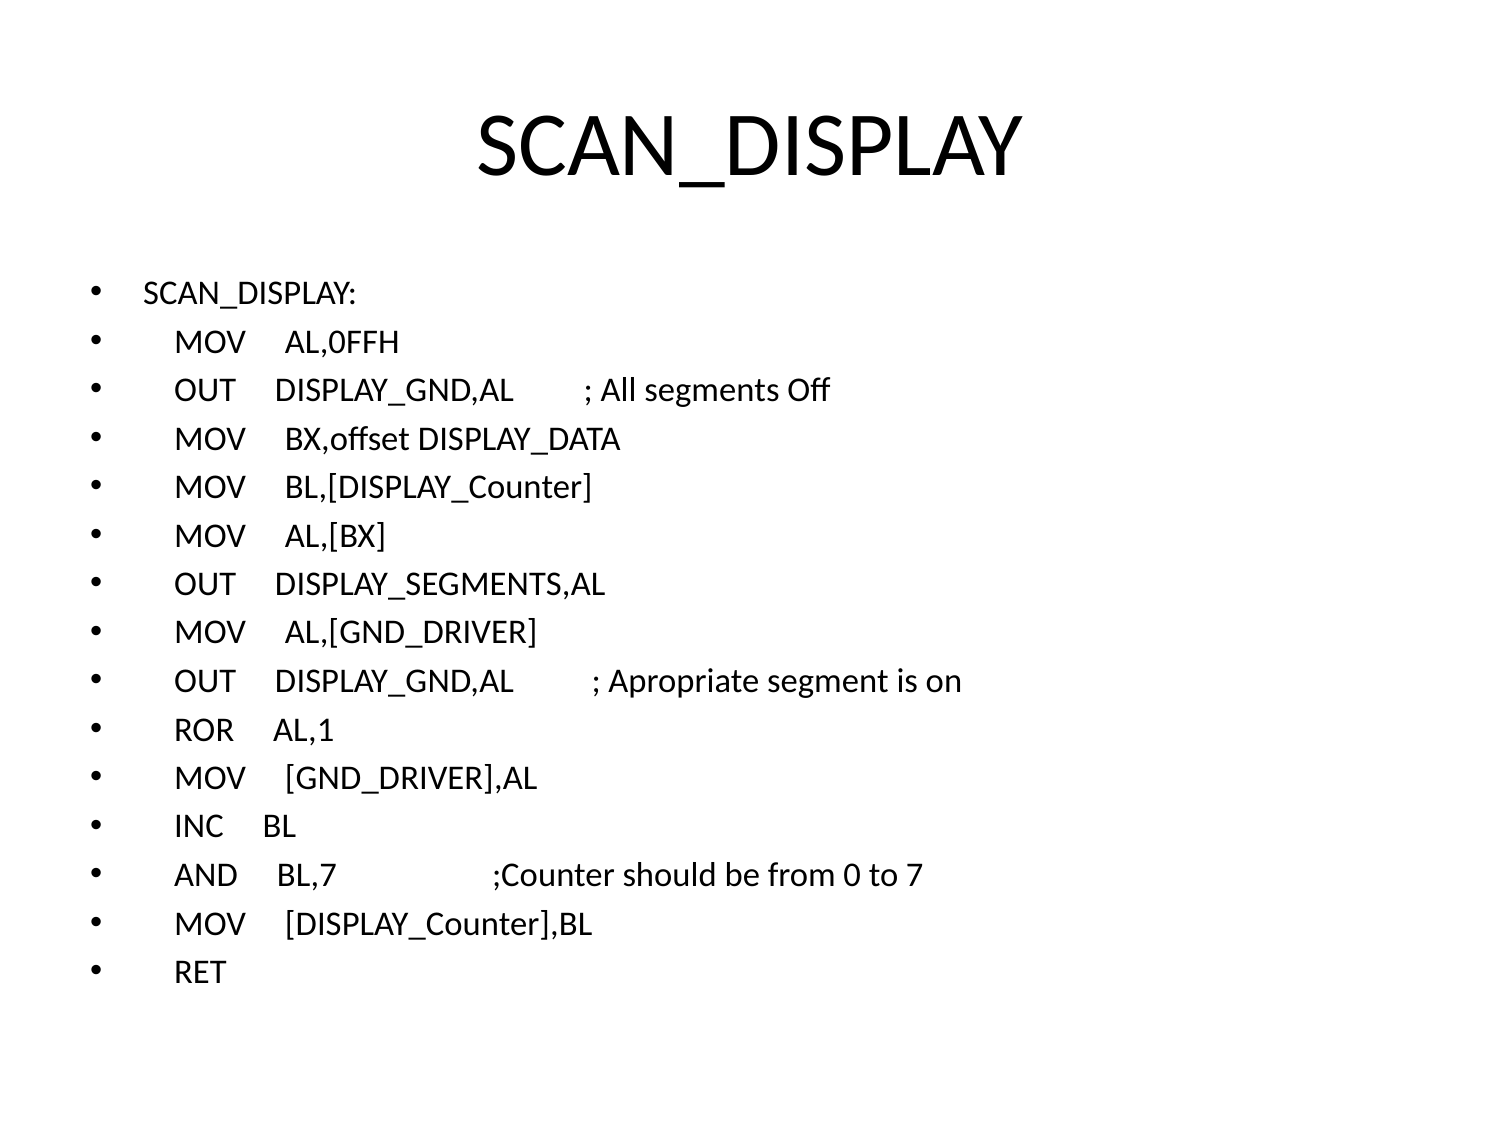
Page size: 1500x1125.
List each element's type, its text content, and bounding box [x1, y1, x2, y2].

list SCAN_DISPLAY: MOV AL,0FFH OUT DISPLAY_GND,AL ; All segments Off MOV BX,offset DISPLAY_DATA MOV BL,[DISPLAY_Counter] MOV AL,[BX] OUT DISPLAY_SEGMENTS,AL MOV AL,[GND_DRIVER] OUT DISPLAY_GND,AL ; Apropriate segment is on ROR AL,1 MOV [GND_DRIVER],AL INC BL AND BL,7 ;Counter should be from 0 to 7 MOV [DISPLAY_Counter],BL RET [75, 262, 1425, 1005]
title SCAN_DISPLAY [75, 45, 1425, 233]
